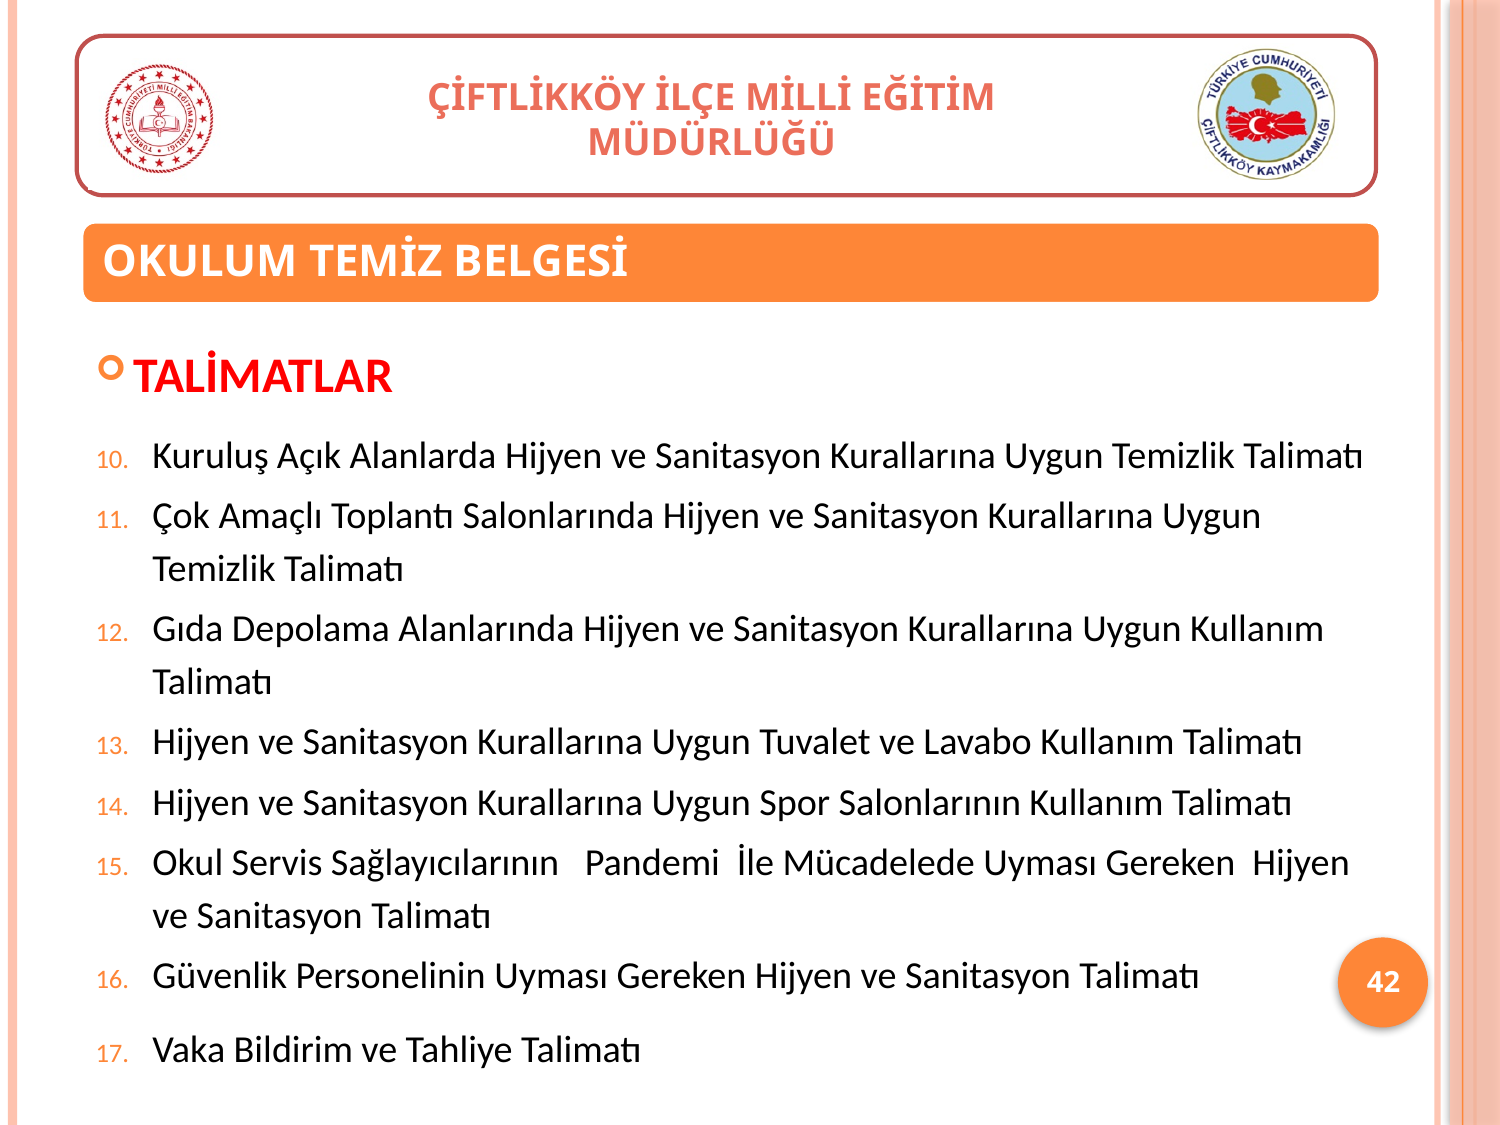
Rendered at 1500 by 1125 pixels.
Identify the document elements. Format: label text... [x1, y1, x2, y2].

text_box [76, 35, 1377, 196]
picture [1174, 42, 1358, 181]
picture [87, 47, 231, 190]
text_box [80, 219, 1382, 307]
list TALİMATLAR Kuruluş Açık Alanlarda Hijyen ve Sanitasyon Kurallarına Uygun Temizlik Talimatı Çok Amaçlı Toplantı Salonlarında Hijyen ve Sanitasyon Kurallarına Uygun Temizlik Talimatı Gıda Depolama Alanlarında Hijyen ve Sanitasyon Kurallarına Uygun Kullanım Talimatı Hijyen ve Sanitasyon Kurallarına Uygun Tuvalet ve Lavabo Kullanım Talimatı Hijyen ve Sanitasyon Kurallarına Uygun Spor Salonlarının Kullanım Talimatı Okul Servis Sağlayıcılarının Pandemi İle Mücadelede Uyması Gereken Hijyen ve Sanitasyon Talimatı Güvenlik Personelinin Uyması Gereken Hijyen ve Sanitasyon Talimatı Vaka Bildirim ve Tahliye Talimatı [80, 326, 1381, 1106]
slide_number 42 [1333, 940, 1434, 1027]
